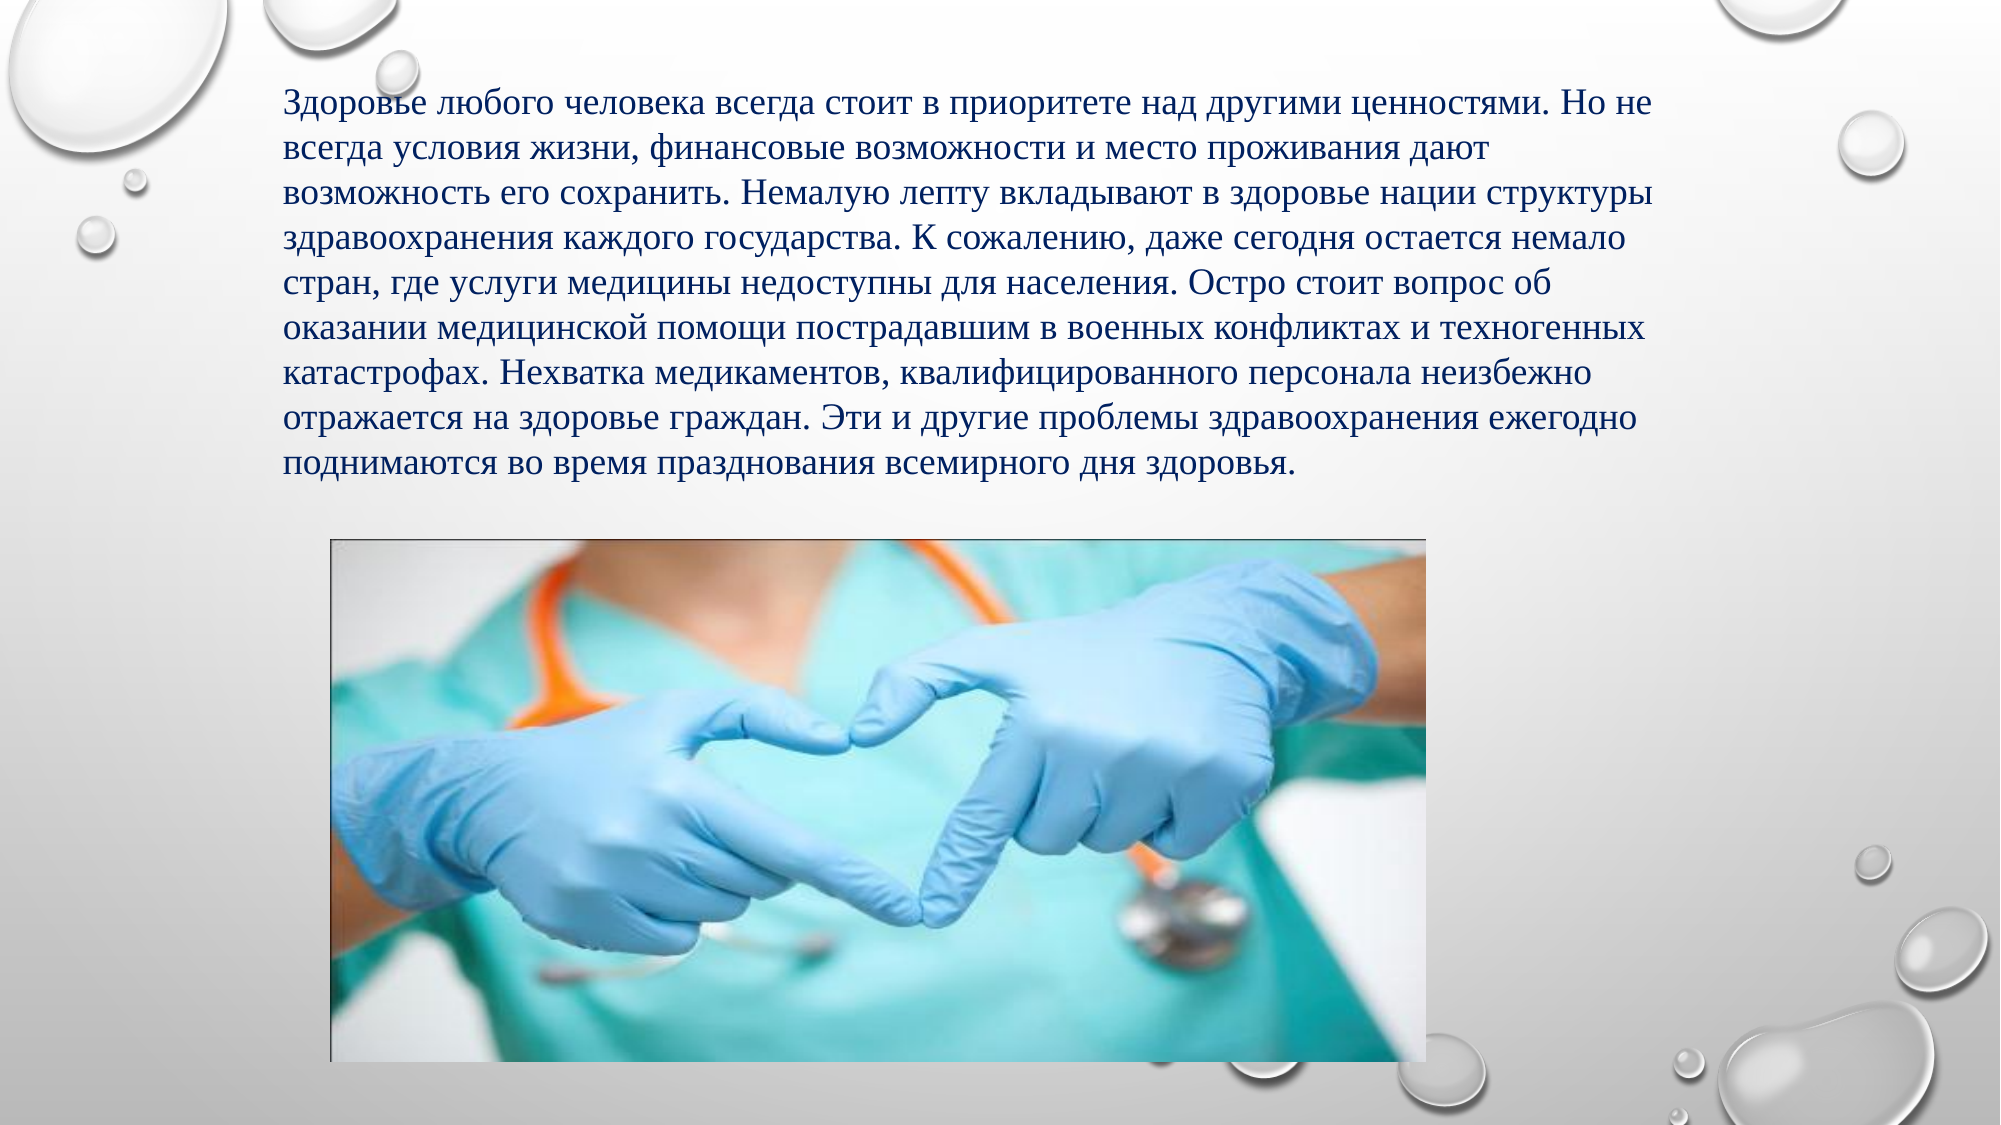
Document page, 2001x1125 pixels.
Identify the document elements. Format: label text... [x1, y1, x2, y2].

picture [0, 0, 2000, 1125]
text_box Здоровье любого человека всегда стоит в приоритете над другими ценностями. Но не всегда условия жизни, финансовые возможности и место проживания дают возможность его сохранить. Немалую лепту вкладывают в здоровье нации структуры здравоохранения каждого государства. К сожалению, даже сегодня остается немало стран, где услуги медицины недоступны для населения. Остро стоит вопрос об оказании медицинской помощи пострадавшим в военных конфликтах и техногенных катастрофах. Нехватка медикаментов, квалифицированного персонала неизбежно отражается на здоровье граждан. Эти и другие проблемы здравоохранения ежегодно поднимаются во время празднования всемирного дня здоровья. [268, 69, 1698, 490]
